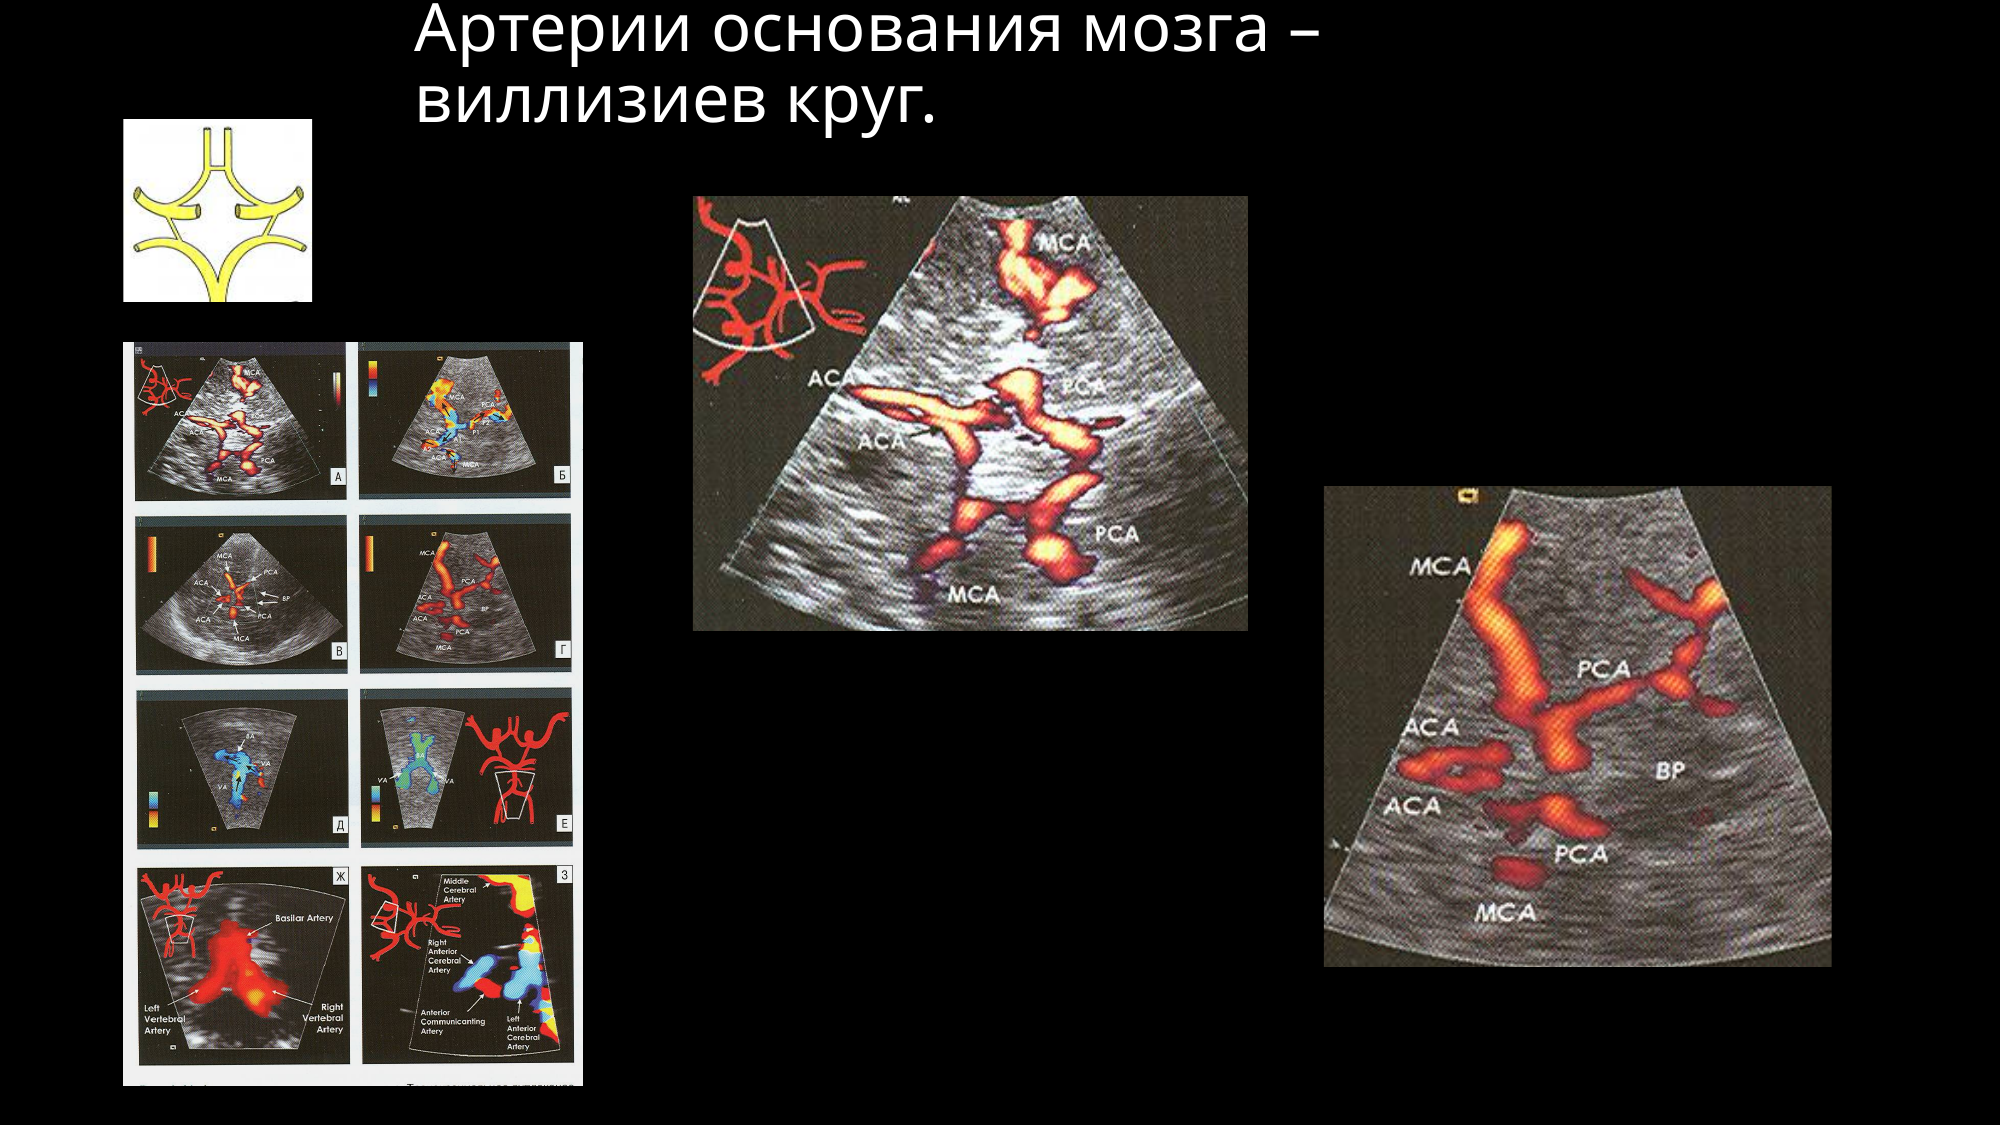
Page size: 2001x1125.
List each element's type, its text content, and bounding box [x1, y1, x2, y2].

picture [692, 196, 1248, 631]
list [123, 342, 583, 1086]
title Артерии основания мозга – виллизиев круг. [399, 0, 1750, 159]
picture [123, 119, 313, 302]
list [1323, 486, 1832, 967]
